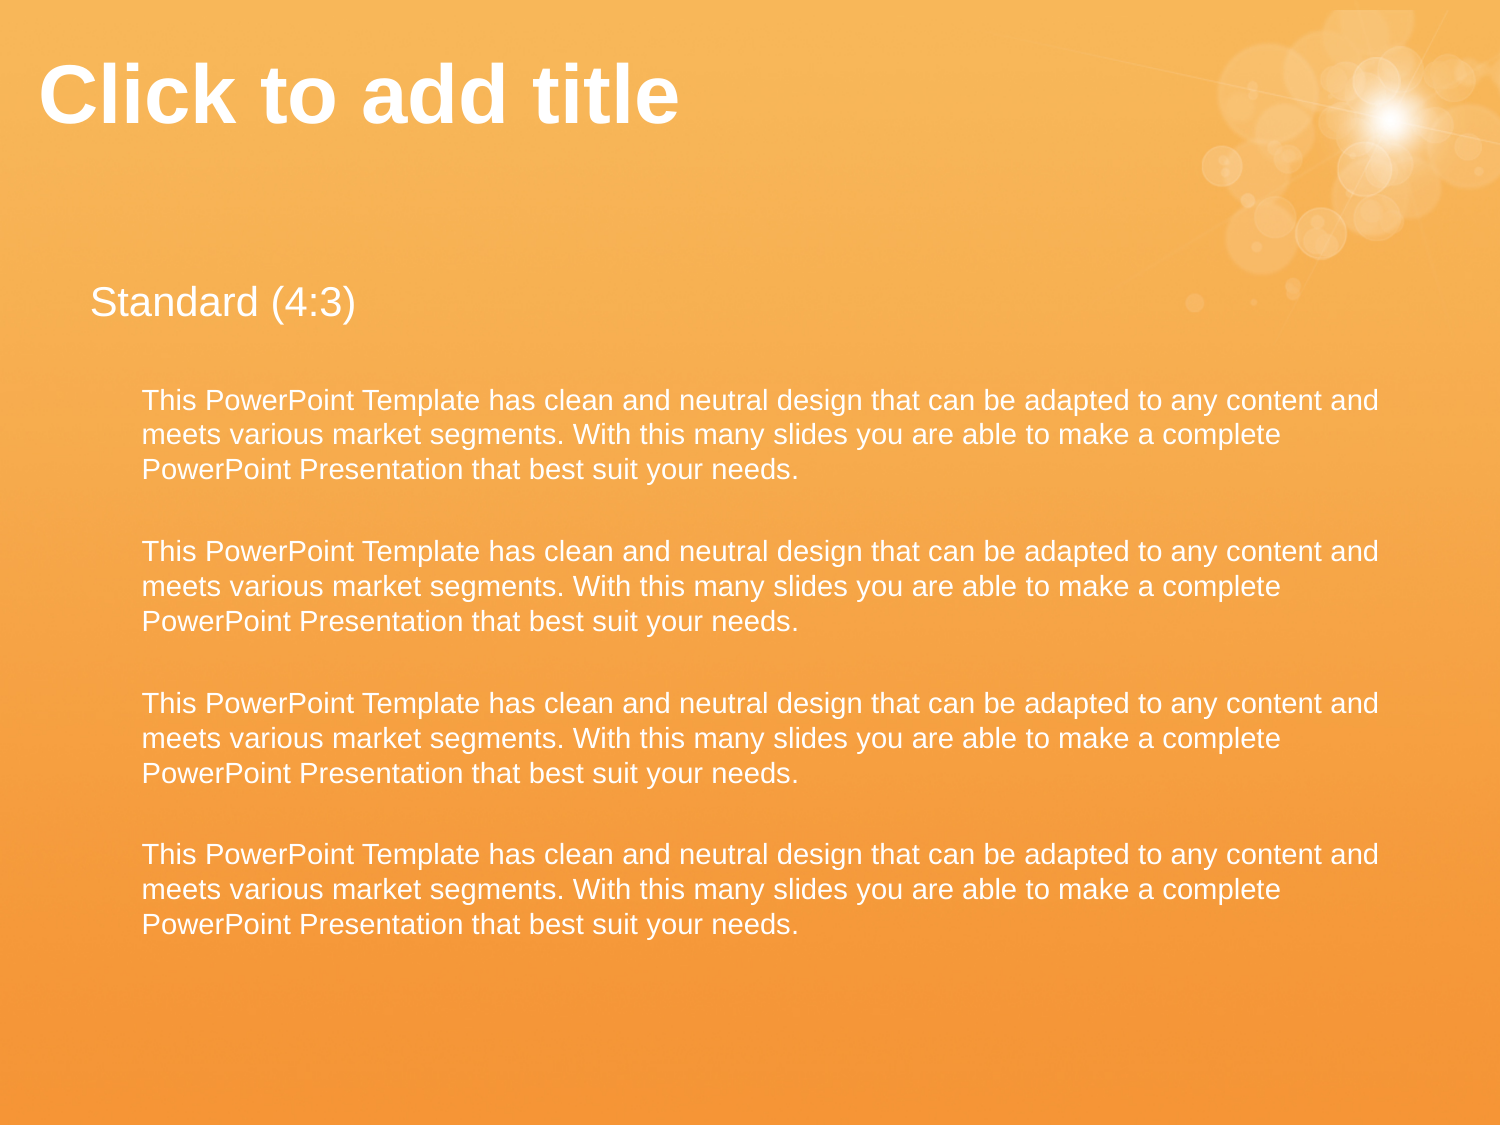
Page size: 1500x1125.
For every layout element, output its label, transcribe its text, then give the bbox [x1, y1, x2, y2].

title Click to add title [0, 2, 1500, 179]
list Standard (4:3) [75, 262, 1425, 339]
picture [0, 179, 1500, 1125]
list This PowerPoint Template has clean and neutral design that can be adapted to any content and meets various market segments. With this many slides you are able to make a complete PowerPoint Presentation that best suit your needs. This PowerPoint Template has clean and neutral design that can be adapted to any content and meets various market segments. With this many slides you are able to make a complete PowerPoint Presentation that best suit your needs. This PowerPoint Template has clean and neutral design that can be adapted to any content and meets various market segments. With this many slides you are able to make a complete PowerPoint Presentation that best suit your needs. This PowerPoint Template has clean and neutral design that can be adapted to any content and meets various market segments. With this many slides you are able to make a complete PowerPoint Presentation that best suit your needs. [76, 373, 1427, 965]
